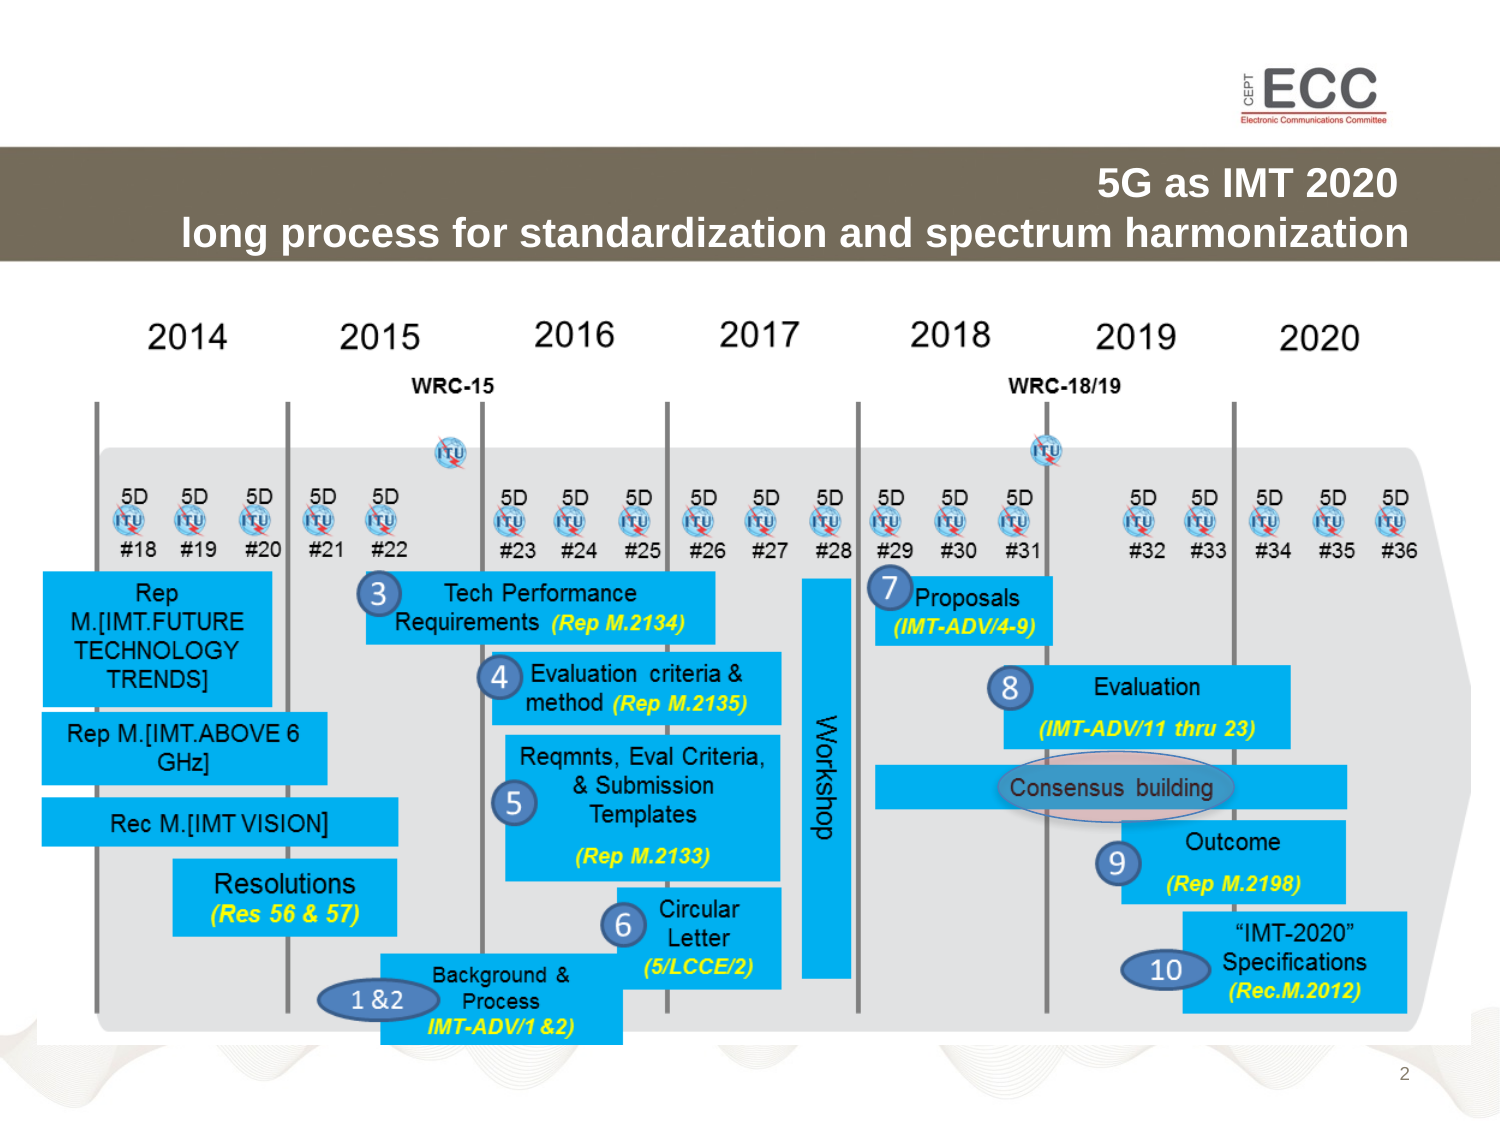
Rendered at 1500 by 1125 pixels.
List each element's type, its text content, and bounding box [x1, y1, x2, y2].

slide_number 1 [1299, 1053, 1425, 1103]
title 5G as IMT 2020 long process for standardization and spectrum harmonization [75, 149, 1425, 263]
picture [0, 0, 1500, 1125]
